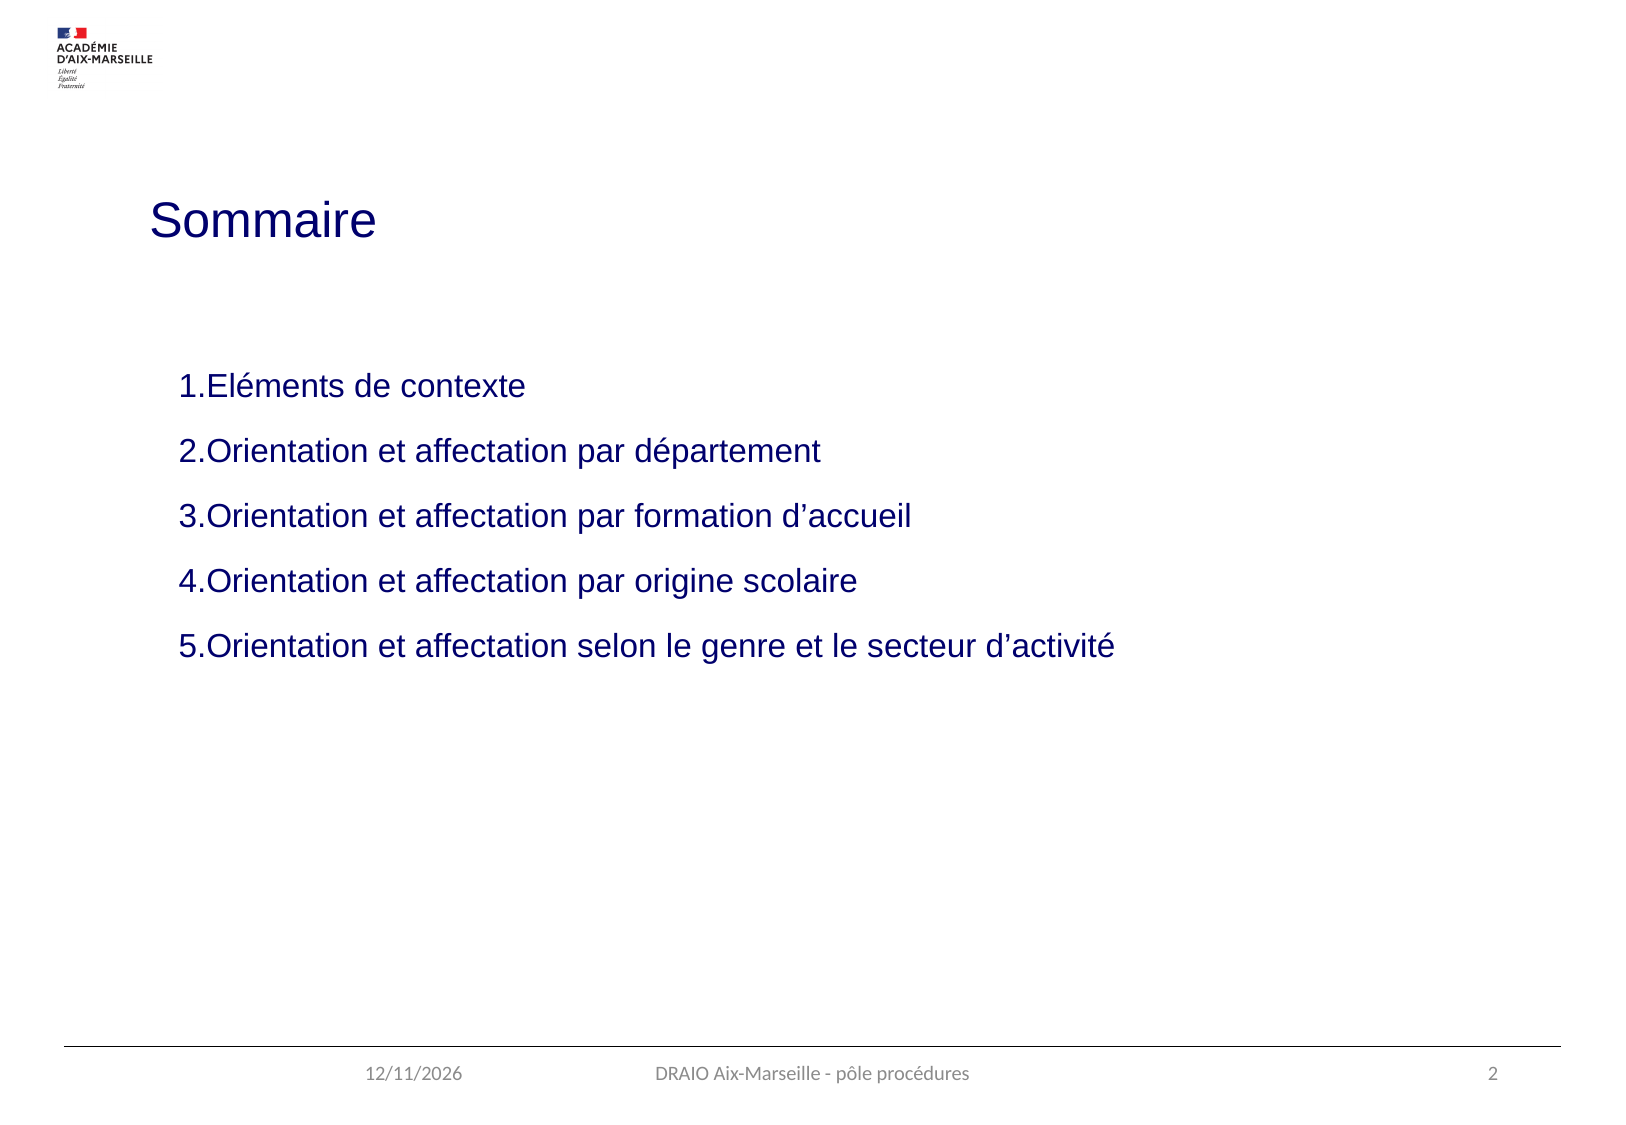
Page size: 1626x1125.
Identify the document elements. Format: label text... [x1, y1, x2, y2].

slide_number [111, 1042, 478, 1103]
slide_number 2 [1147, 1042, 1514, 1103]
picture [47, 17, 163, 99]
list Eléments de contexte Orientation et affectation par département Orientation et affectation par formation d’accueil Orientation et affectation par origine scolaire Orientation et affectation selon le genre et le secteur d’activité [134, 361, 1466, 764]
footer DRAIO Aix-Marseille - pôle procédures [538, 1042, 1087, 1103]
title Sommaire [134, 186, 1466, 258]
